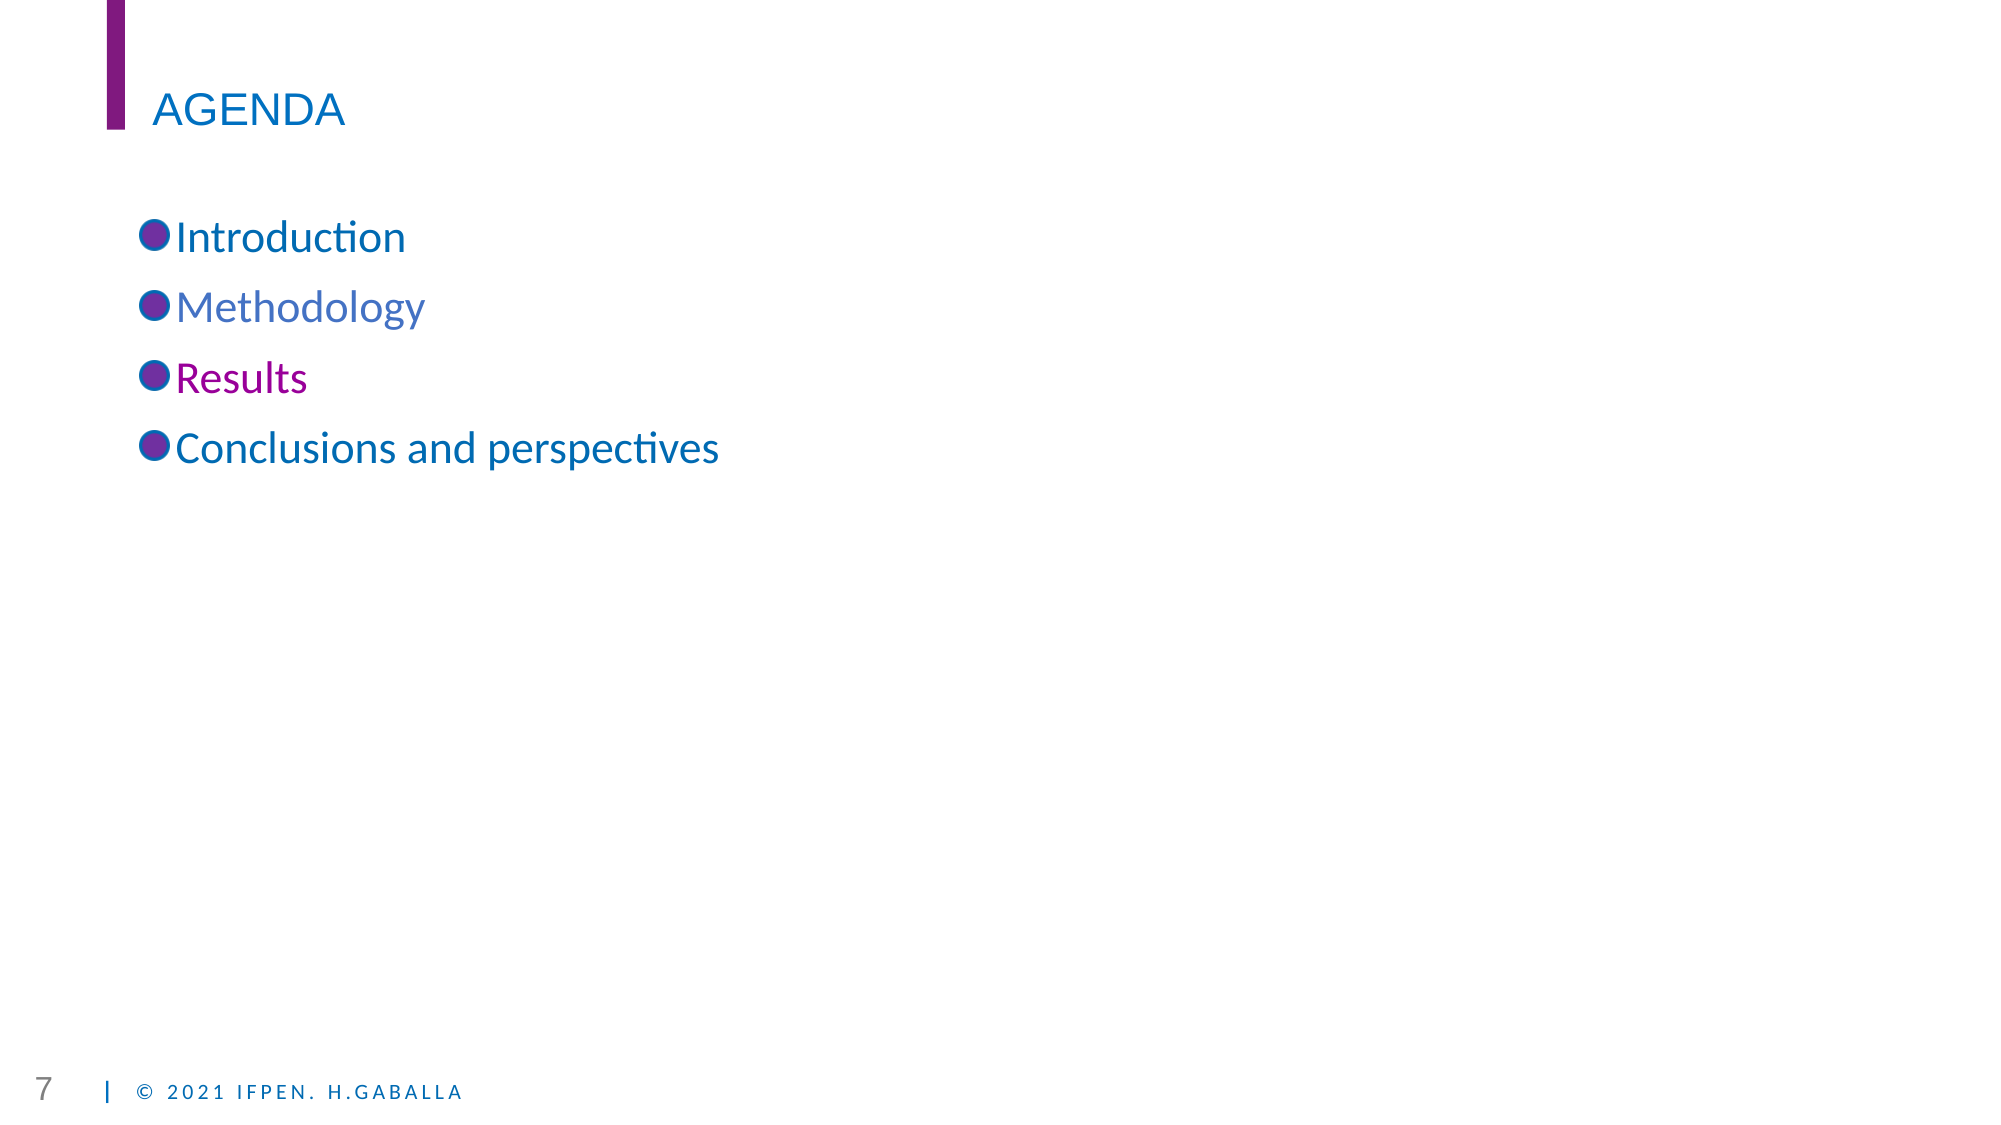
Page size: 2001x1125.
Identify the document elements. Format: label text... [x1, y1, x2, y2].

picture [138, 218, 171, 252]
title AGENDA [137, 68, 1514, 153]
picture [138, 429, 171, 462]
text_box Introduction Methodology Results Conclusions and perspectives [123, 205, 1849, 920]
picture [138, 359, 171, 392]
picture [138, 289, 171, 322]
